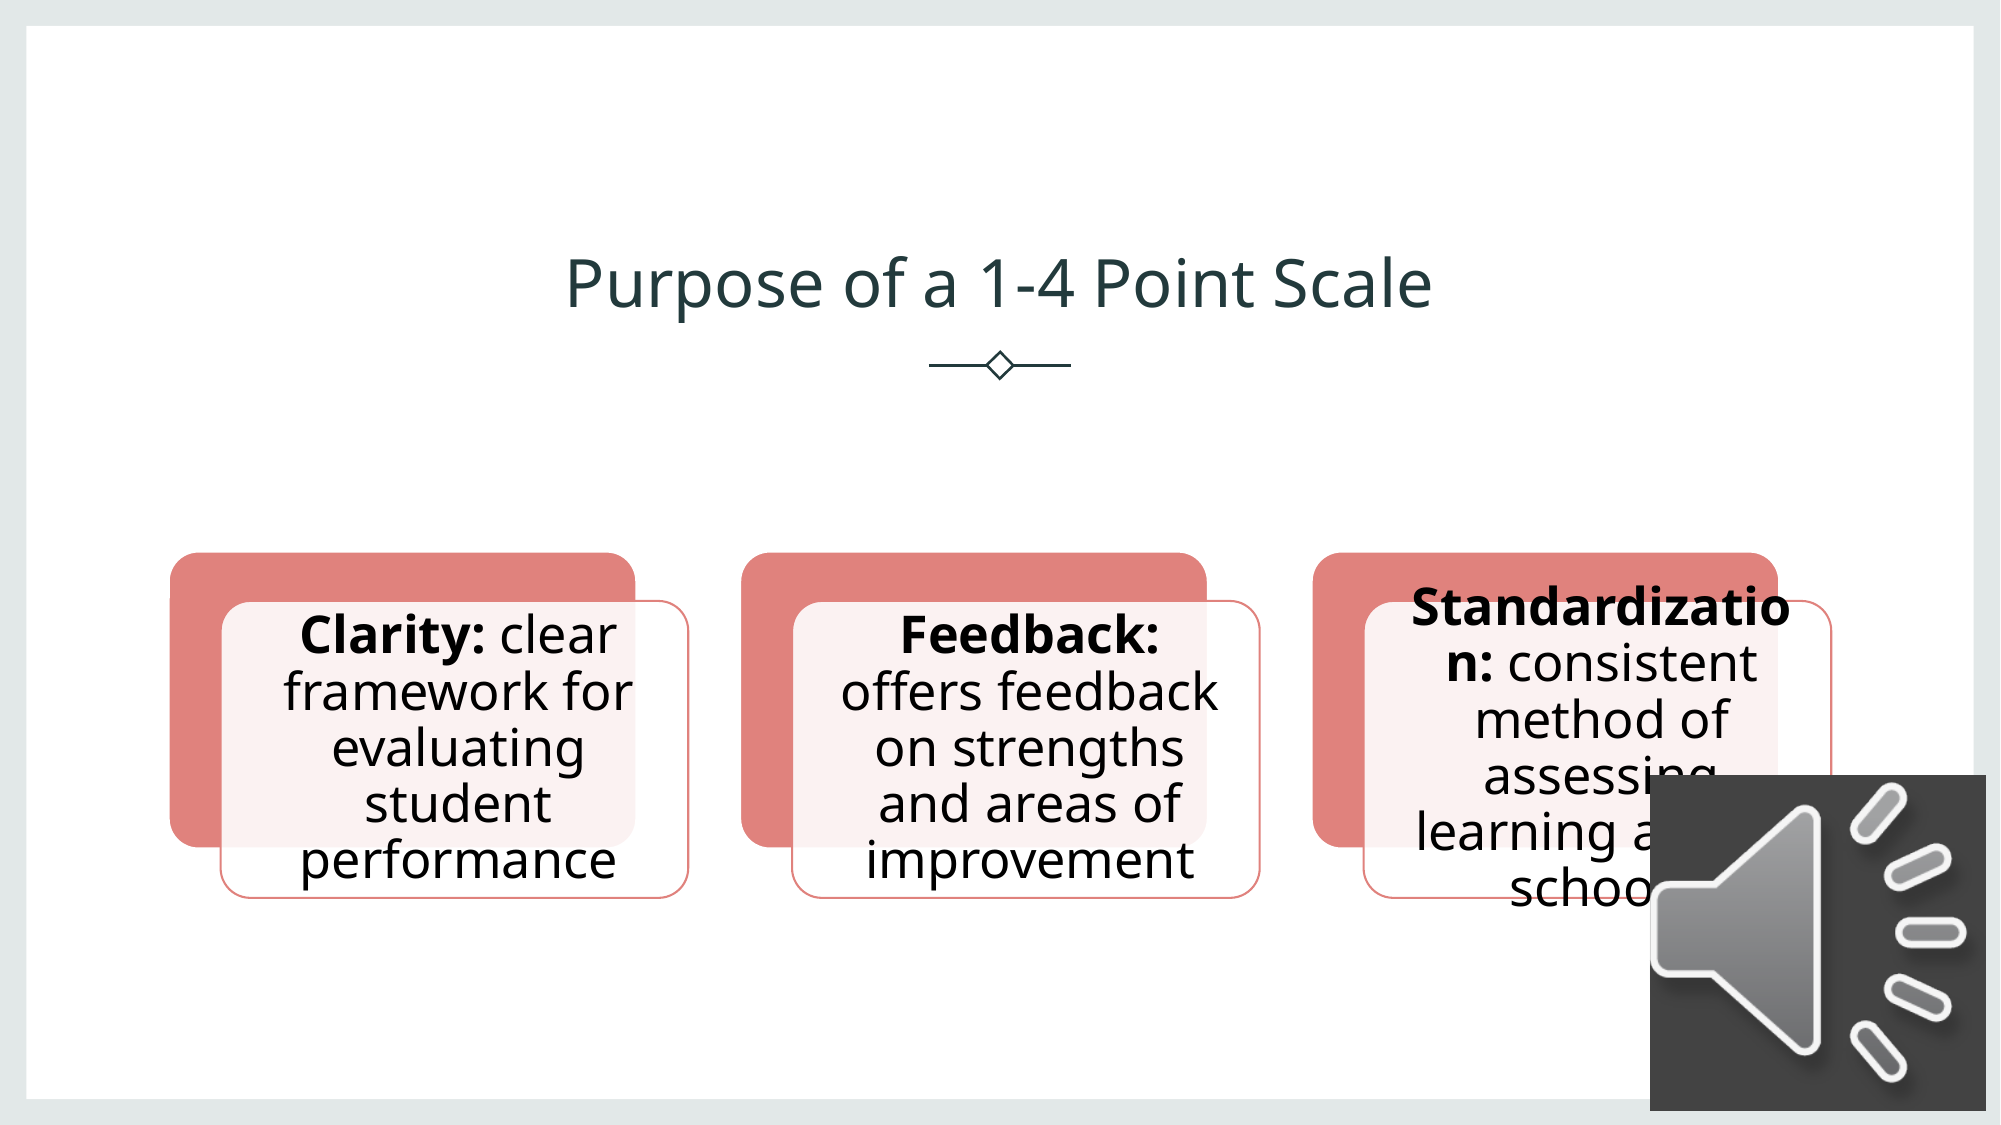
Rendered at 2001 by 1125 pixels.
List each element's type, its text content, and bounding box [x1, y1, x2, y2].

title Purpose of a 1-4 Point Scale [168, 158, 1832, 329]
text_box [0, 0, 2000, 1125]
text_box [928, 355, 1072, 375]
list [168, 450, 1832, 999]
picture [1648, 773, 1987, 1112]
text_box [25, 25, 1975, 1100]
